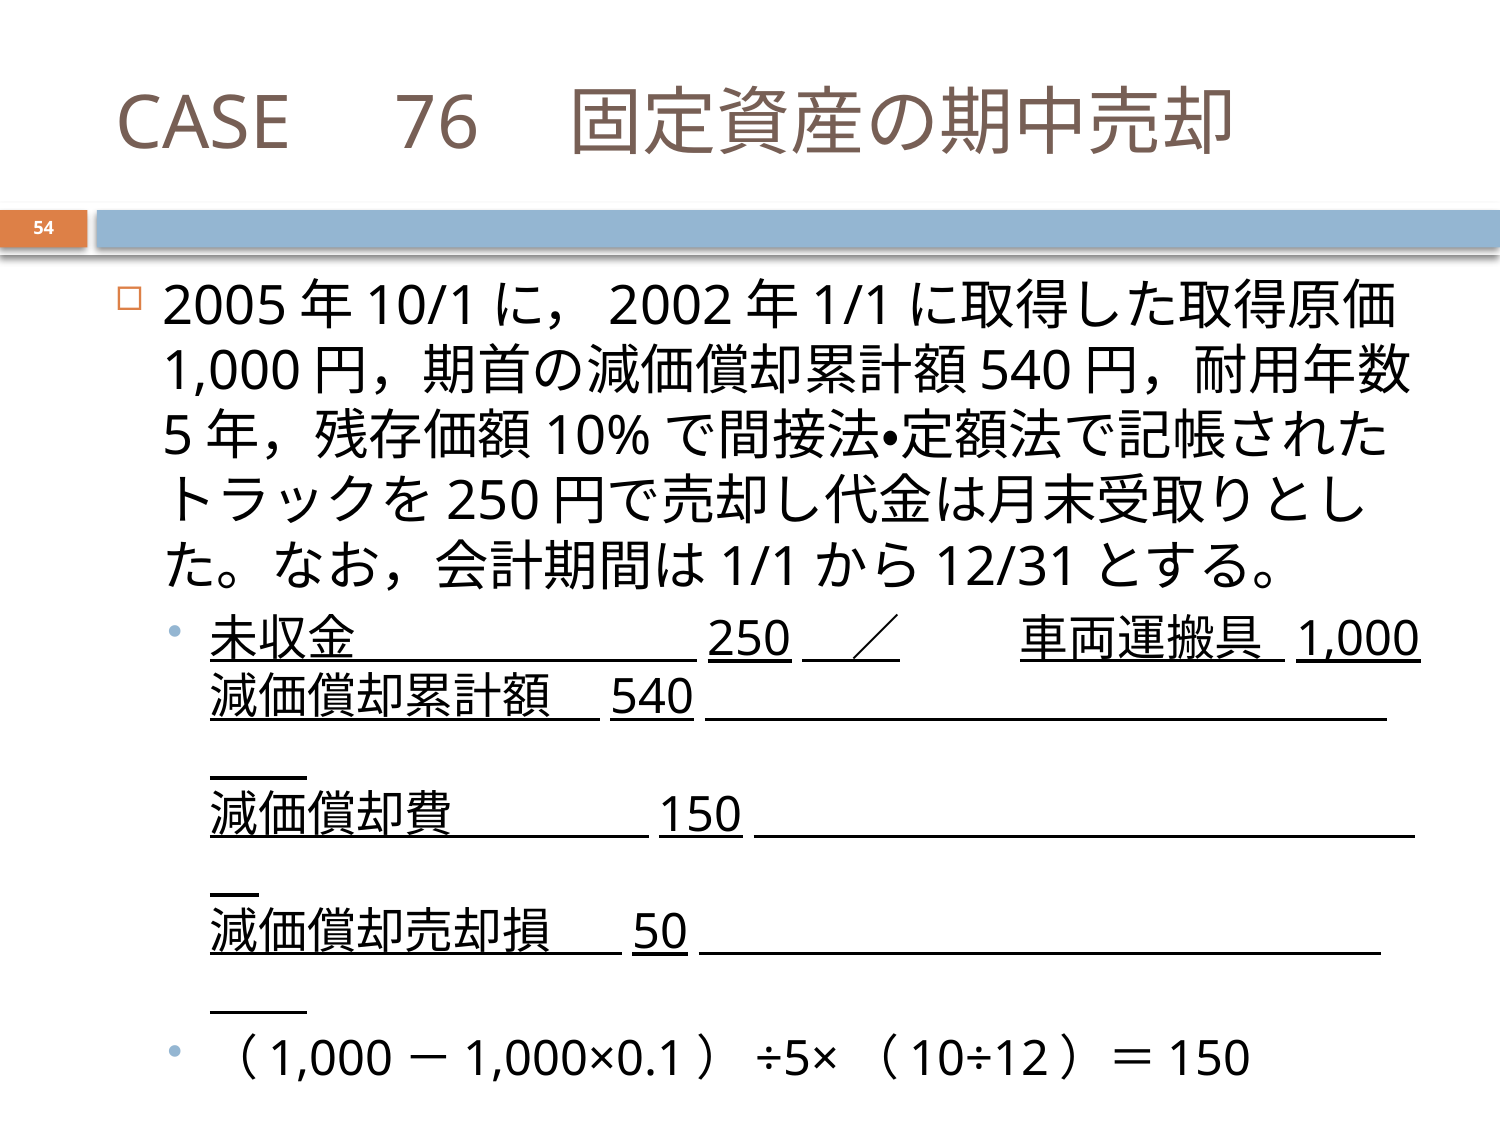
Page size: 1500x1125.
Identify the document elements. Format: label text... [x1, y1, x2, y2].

title CASE 76 固定資産の期中売却 [100, 37, 1438, 200]
slide_number 54 [0, 208, 88, 249]
list 2005年10/1に，2002年1/1に取得した取得原価1,000円，期首の減価償却累計額540円，耐用年数5年，残存価額10%で間接法・定額法で記帳されたトラックを250円で売却し代金は月末受取りとした。なお，会計期間は1/1から12/31とする。 未収金 250 ／ 車両運搬具 1,000 減価償却累計額 540 | 減価償却費 150 | 減価償却売却損 50 | （1,000－1,000×0.1）÷5×（10÷12）＝150 [100, 262, 1438, 1106]
